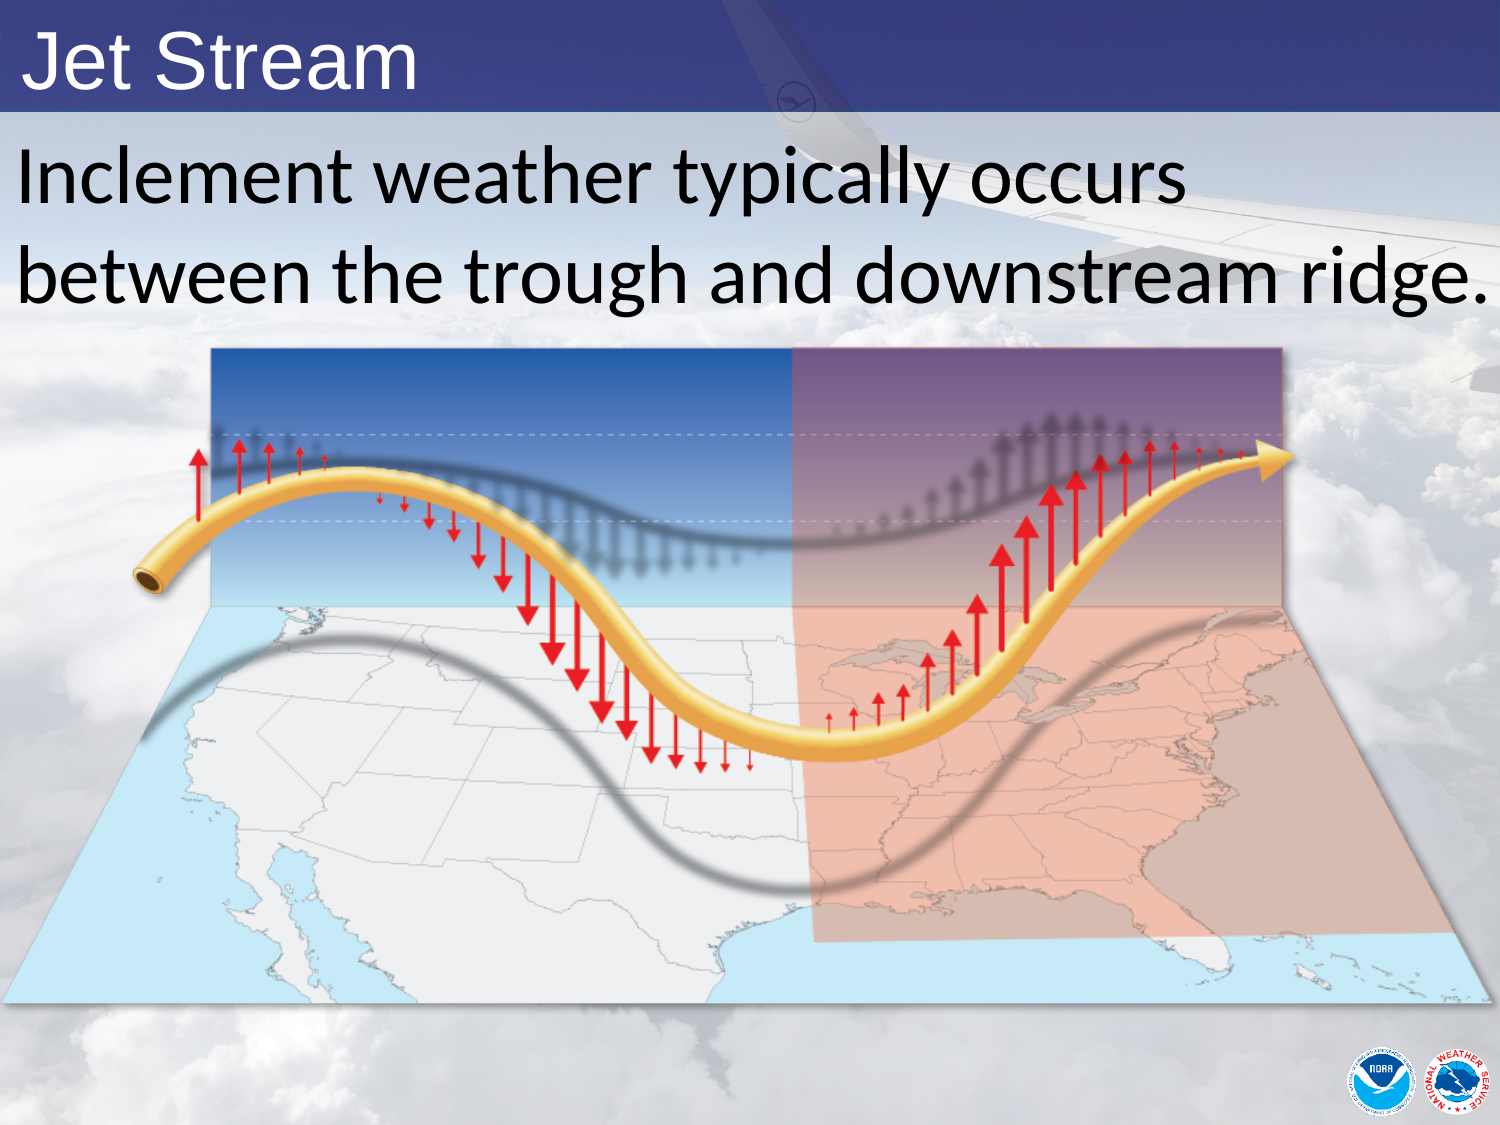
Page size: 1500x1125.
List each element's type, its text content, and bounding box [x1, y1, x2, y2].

picture [1347, 1047, 1416, 1116]
text_box Inclement weather typically occurs between the trough and downstream ridge. [0, 112, 1500, 328]
picture [0, 332, 1493, 1005]
text_box Jet Stream [6, 26, 1158, 112]
picture [1425, 1050, 1489, 1112]
